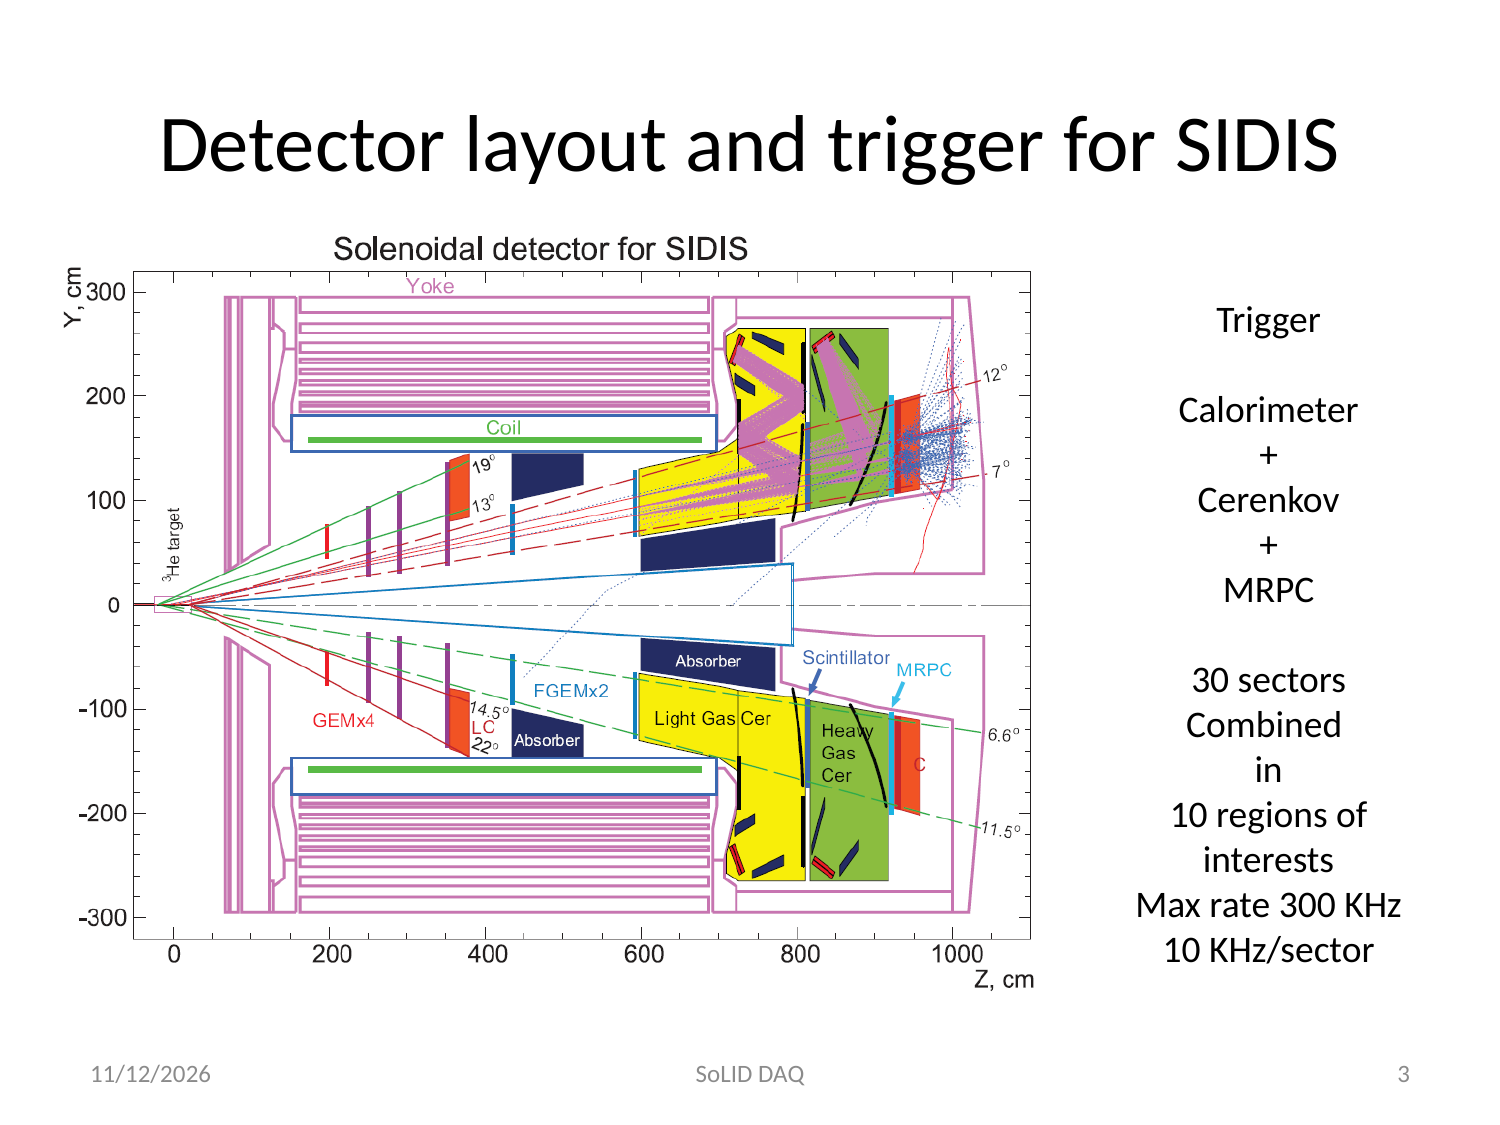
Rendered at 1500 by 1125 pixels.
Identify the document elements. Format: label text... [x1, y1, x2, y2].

footer SoLID DAQ [512, 1042, 988, 1103]
picture [37, 212, 1102, 1001]
title Detector layout and trigger for SIDIS [75, 45, 1425, 233]
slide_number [75, 1042, 425, 1103]
text_box Trigger Calorimeter + Cerenkov + MRPC 30 sectors Combined in 10 regions of interests Max rate 300 KHz 10 KHz/sector [1112, 287, 1425, 978]
slide_number 3 [1074, 1042, 1425, 1103]
